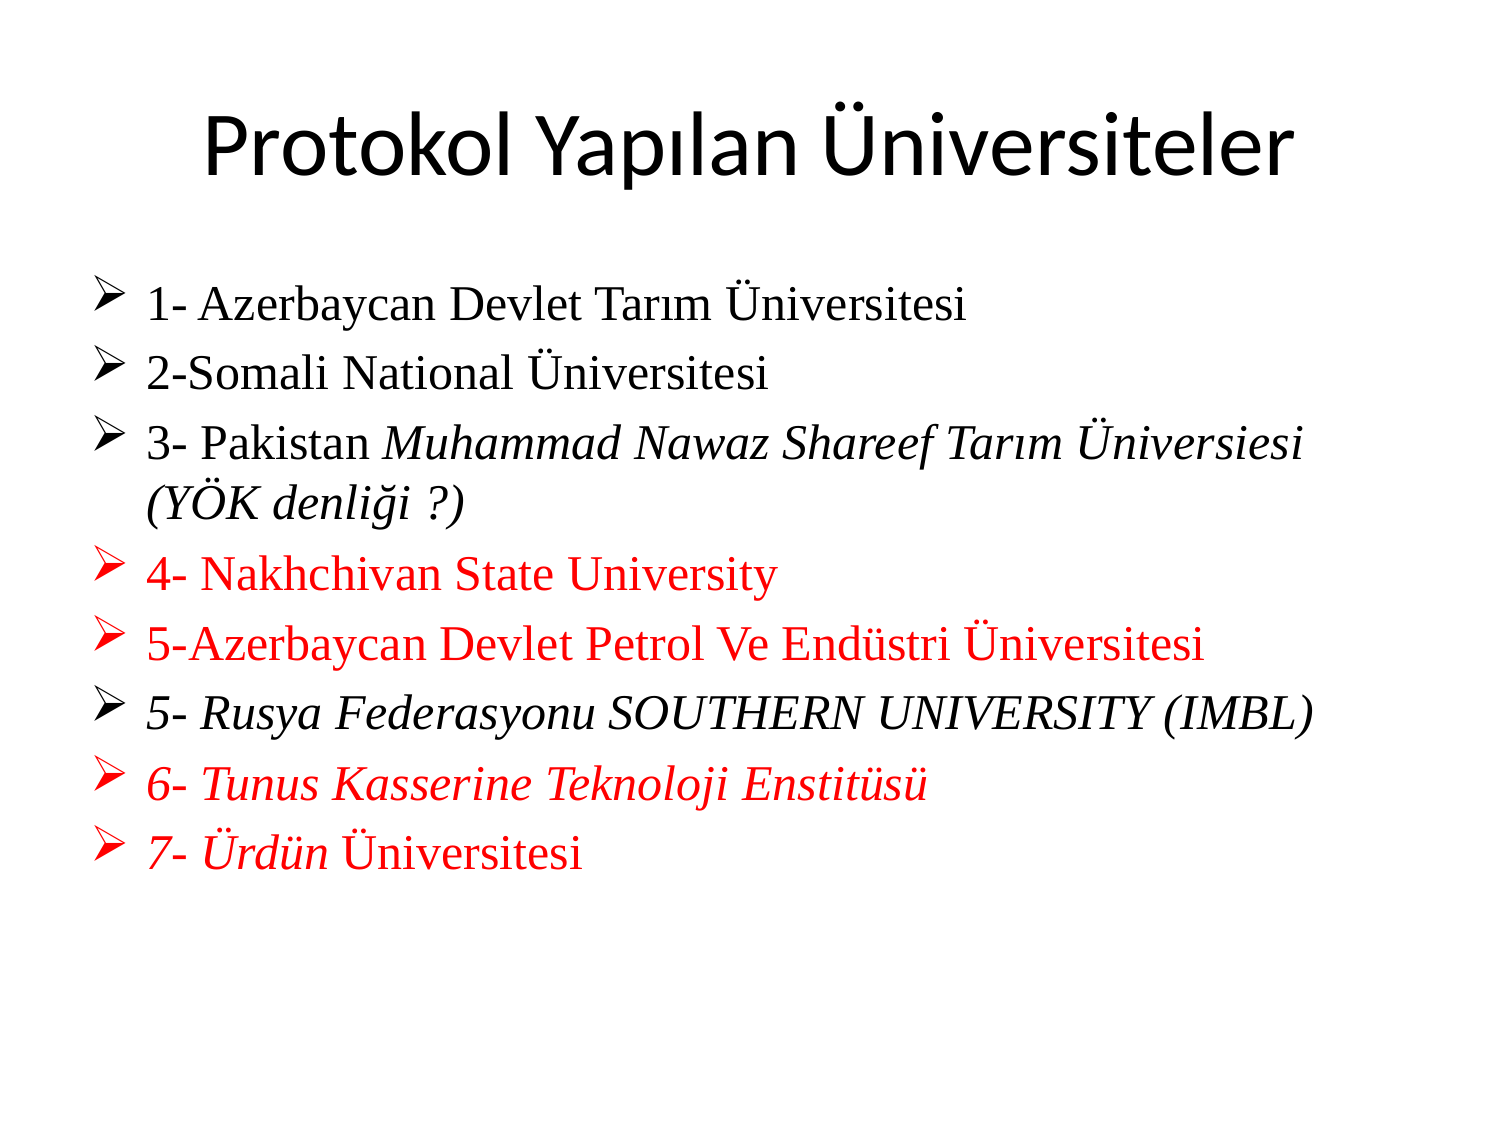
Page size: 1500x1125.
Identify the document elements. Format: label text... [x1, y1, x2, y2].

title Protokol Yapılan Üniversiteler [75, 45, 1425, 233]
list 1- Azerbaycan Devlet Tarım Üniversitesi 2-Somali National Üniversitesi 3- Pakistan Muhammad Nawaz Shareef Tarım Üniversiesi (YÖK denliği ?) 4- Nakhchivan State University 5-Azerbaycan Devlet Petrol Ve Endüstri Üniversitesi 5- Rusya Federasyonu SOUTHERN UNIVERSITY (IMBL) 6- Tunus Kasserine Teknoloji Enstitüsü 7- Ürdün Üniversitesi [75, 262, 1425, 1005]
